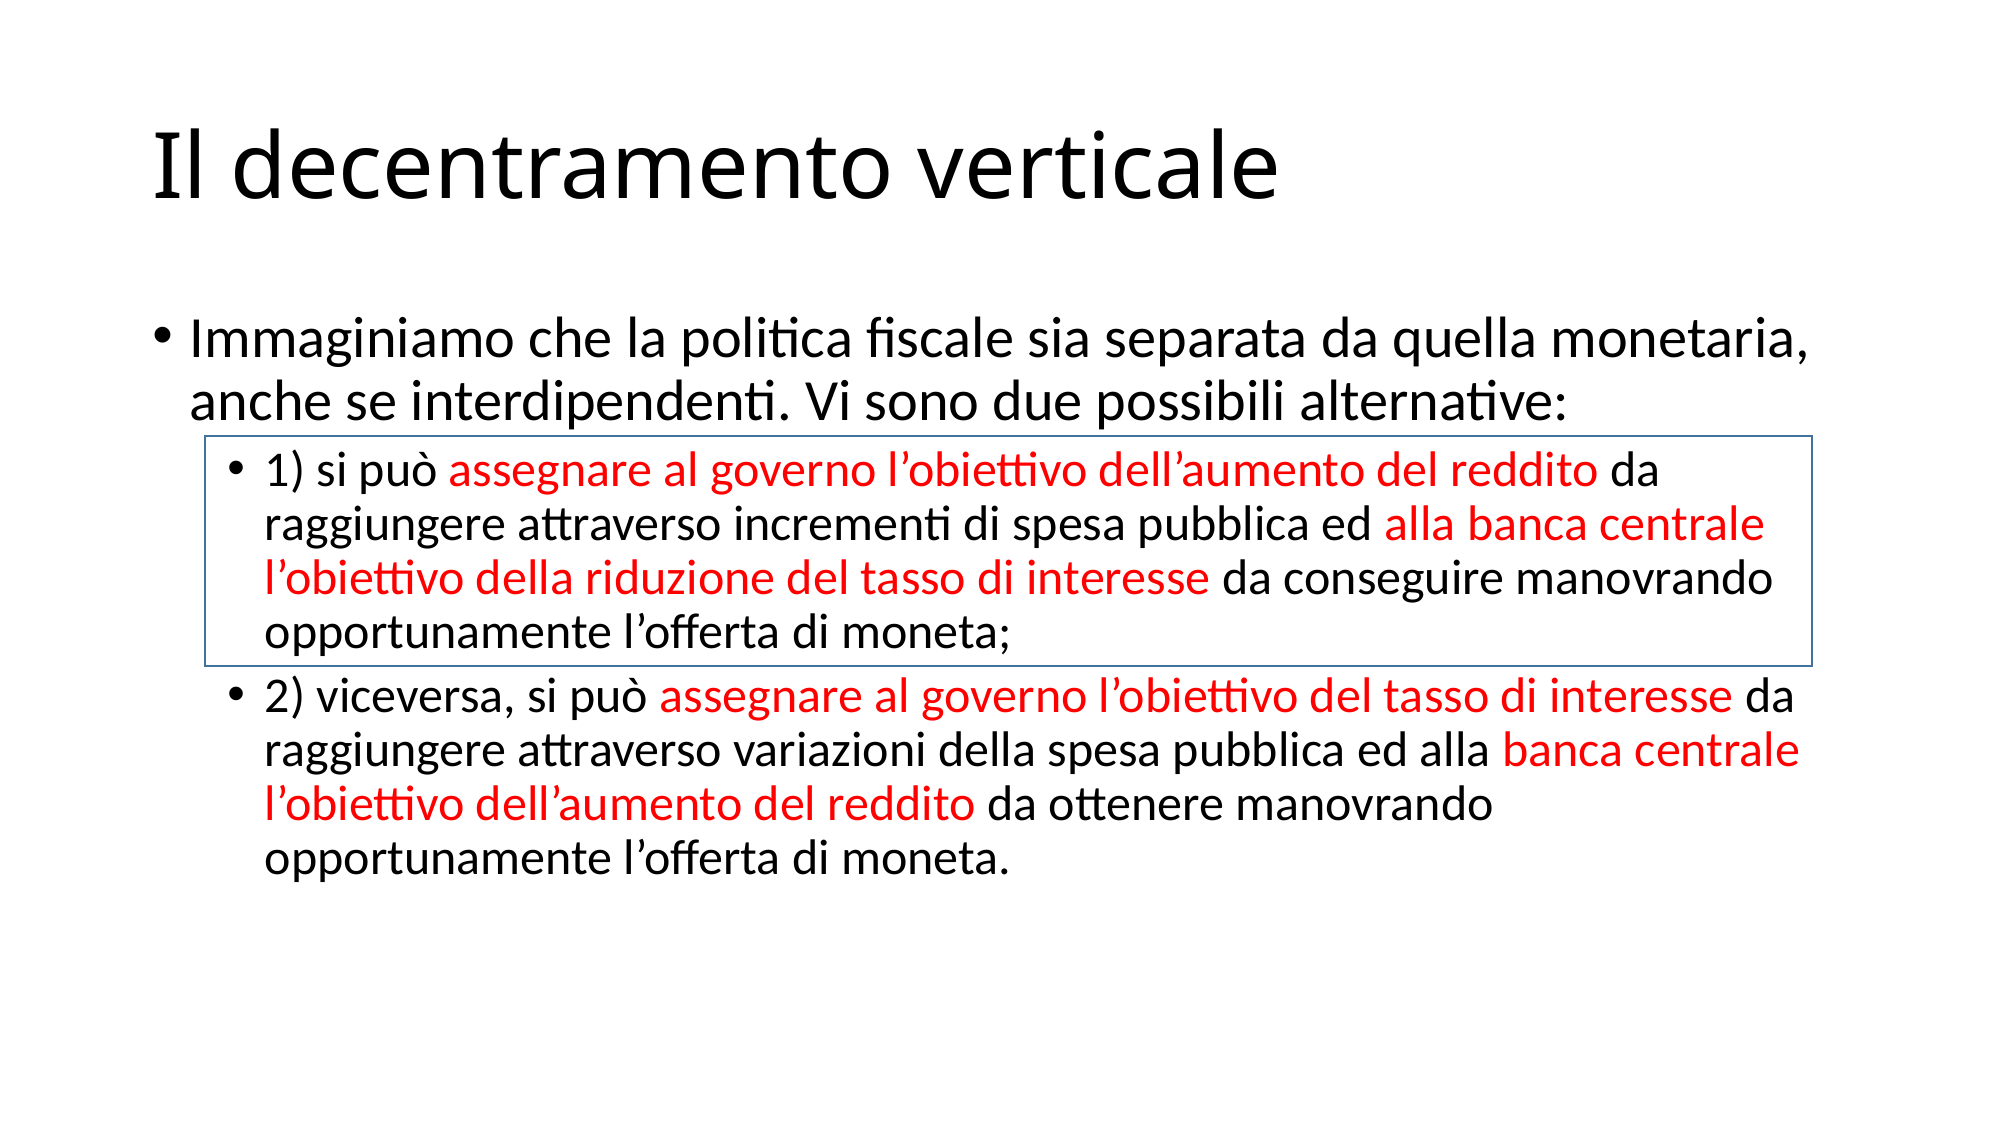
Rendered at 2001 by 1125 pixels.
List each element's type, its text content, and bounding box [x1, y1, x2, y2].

list Immaginiamo che la politica fiscale sia separata da quella monetaria, anche se interdipendenti. Vi sono due possibili alternative: 1) si può assegnare al governo l’obiettivo dell’aumento del reddito da raggiungere attraverso incrementi di spesa pubblica ed alla banca centrale l’obiettivo della riduzione del tasso di interesse da conseguire manovrando opportunamente l’offerta di moneta; 2) viceversa, si può assegnare al governo l’obiettivo del tasso di interesse da raggiungere attraverso variazioni della spesa pubblica ed alla banca centrale l’obiettivo dell’aumento del reddito da ottenere manovrando opportunamente l’offerta di moneta. [137, 299, 1863, 1014]
title Il decentramento verticale [137, 59, 1863, 278]
text_box [204, 435, 1813, 667]
